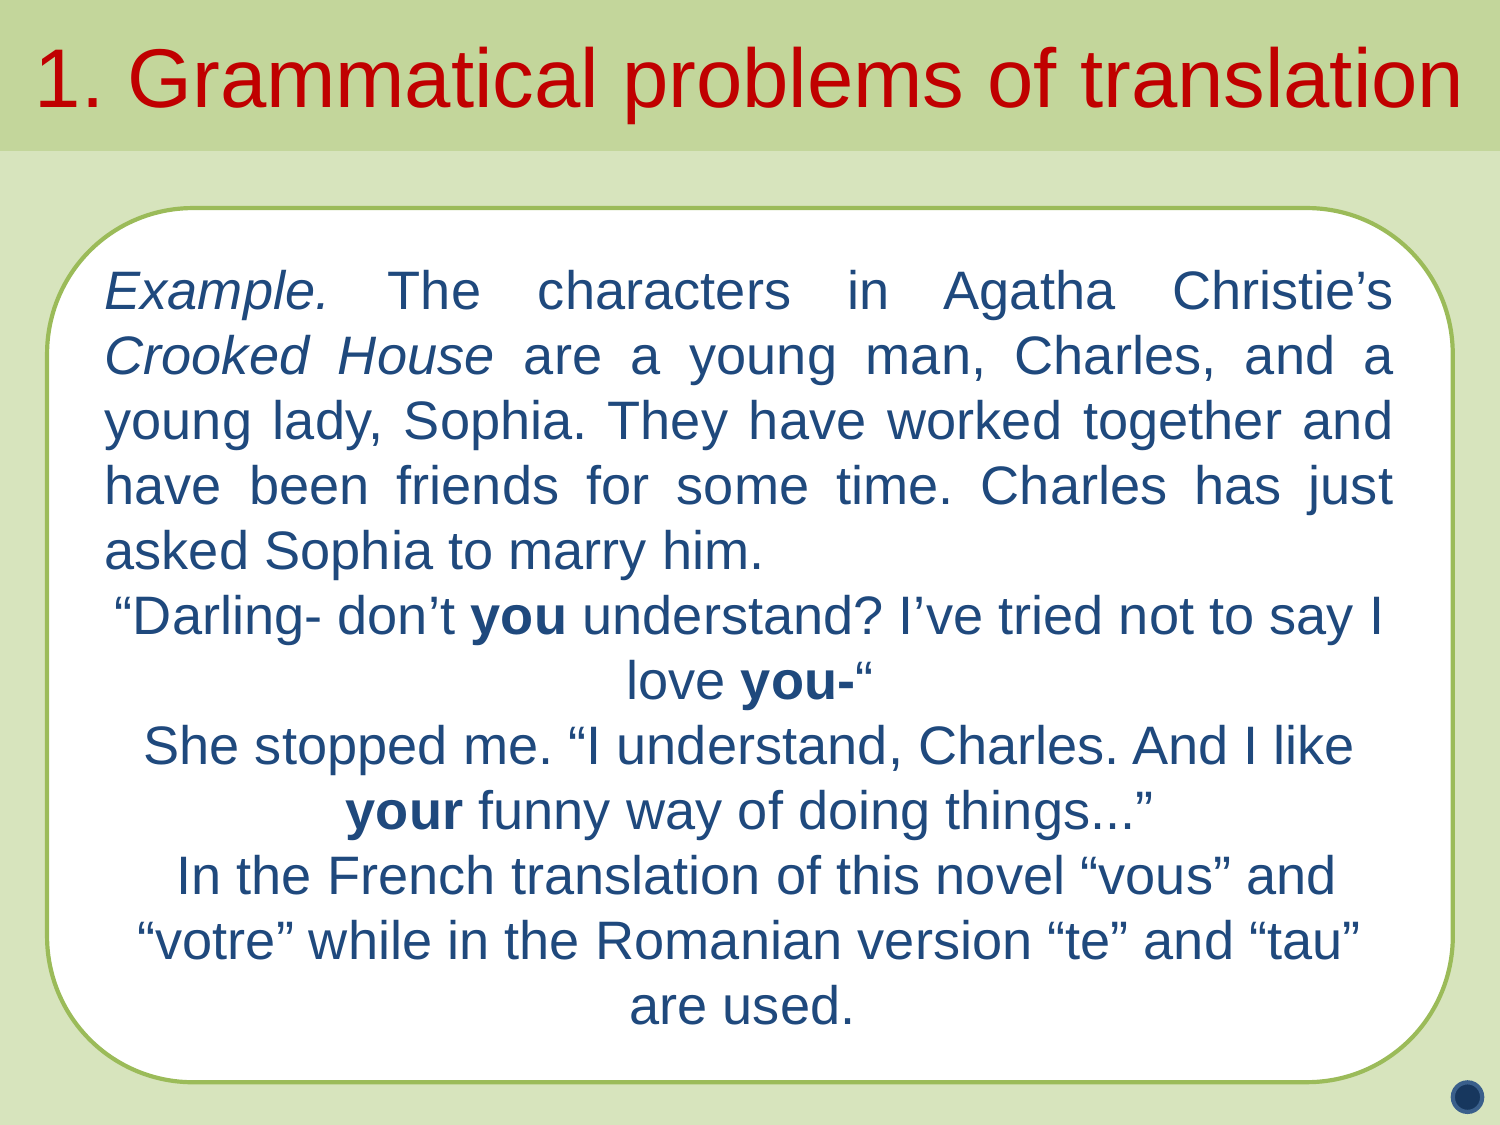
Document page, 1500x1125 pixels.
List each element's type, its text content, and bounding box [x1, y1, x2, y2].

text_box [1450, 1080, 1485, 1115]
text_box 1. Grammatical problems of translation [0, 0, 1500, 151]
text_box Example. The characters in Agatha Christie’s Crooked House are a young man, Charles, and a young lady, Sophia. They have worked together and have been friends for some time. Charles has just asked Sophia to marry him. “Darling- don’t you understand? I’ve tried not to say I love you-“ She stopped me. “I understand, Charles. And I like your funny way of doing things...” In the French translation of this novel “vous” and “votre” while in the Romanian version “te” and “tau” are used. [44, 205, 1455, 1085]
